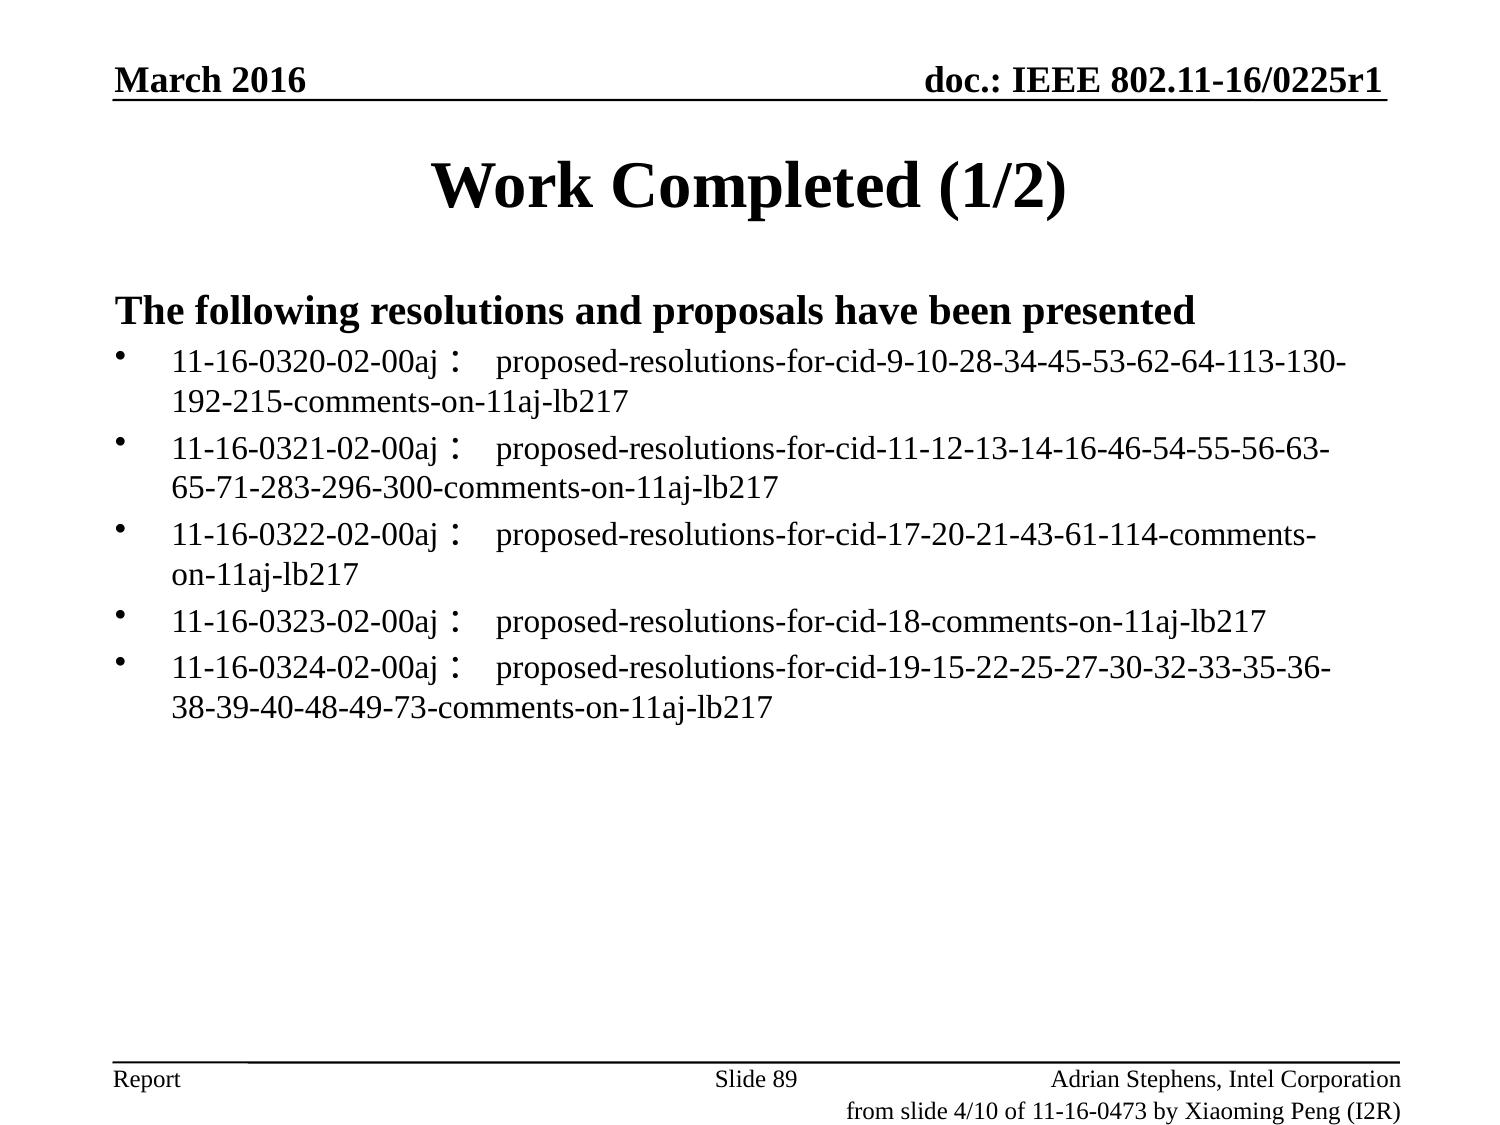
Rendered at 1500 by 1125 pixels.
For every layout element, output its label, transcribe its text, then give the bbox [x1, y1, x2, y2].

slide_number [114, 54, 374, 101]
footer Adrian Stephens, Intel Corporation [949, 1061, 1402, 1087]
list The following resolutions and proposals have been presented 11-16-0320-02-00aj： proposed-resolutions-for-cid-9-10-28-34-45-53-62-64-113-130-192-215-comments-on-11aj-lb217 11-16-0321-02-00aj： proposed-resolutions-for-cid-11-12-13-14-16-46-54-55-56-63-65-71-283-296-300-comments-on-11aj-lb217 11-16-0322-02-00aj： proposed-resolutions-for-cid-17-20-21-43-61-114-comments-on-11aj-lb217 11-16-0323-02-00aj： proposed-resolutions-for-cid-18-comments-on-11aj-lb217 11-16-0324-02-00aj： proposed-resolutions-for-cid-19-15-22-25-27-30-32-33-35-36-38-39-40-48-49-73-comments-on-11aj-lb217 [99, 275, 1375, 738]
slide_number Slide 89 [711, 1061, 801, 1087]
title Work Completed (1/2) [112, 112, 1388, 250]
text_box from slide 4/10 of 11-16-0473 by Xiaoming Peng (I2R) [343, 1087, 1417, 1125]
